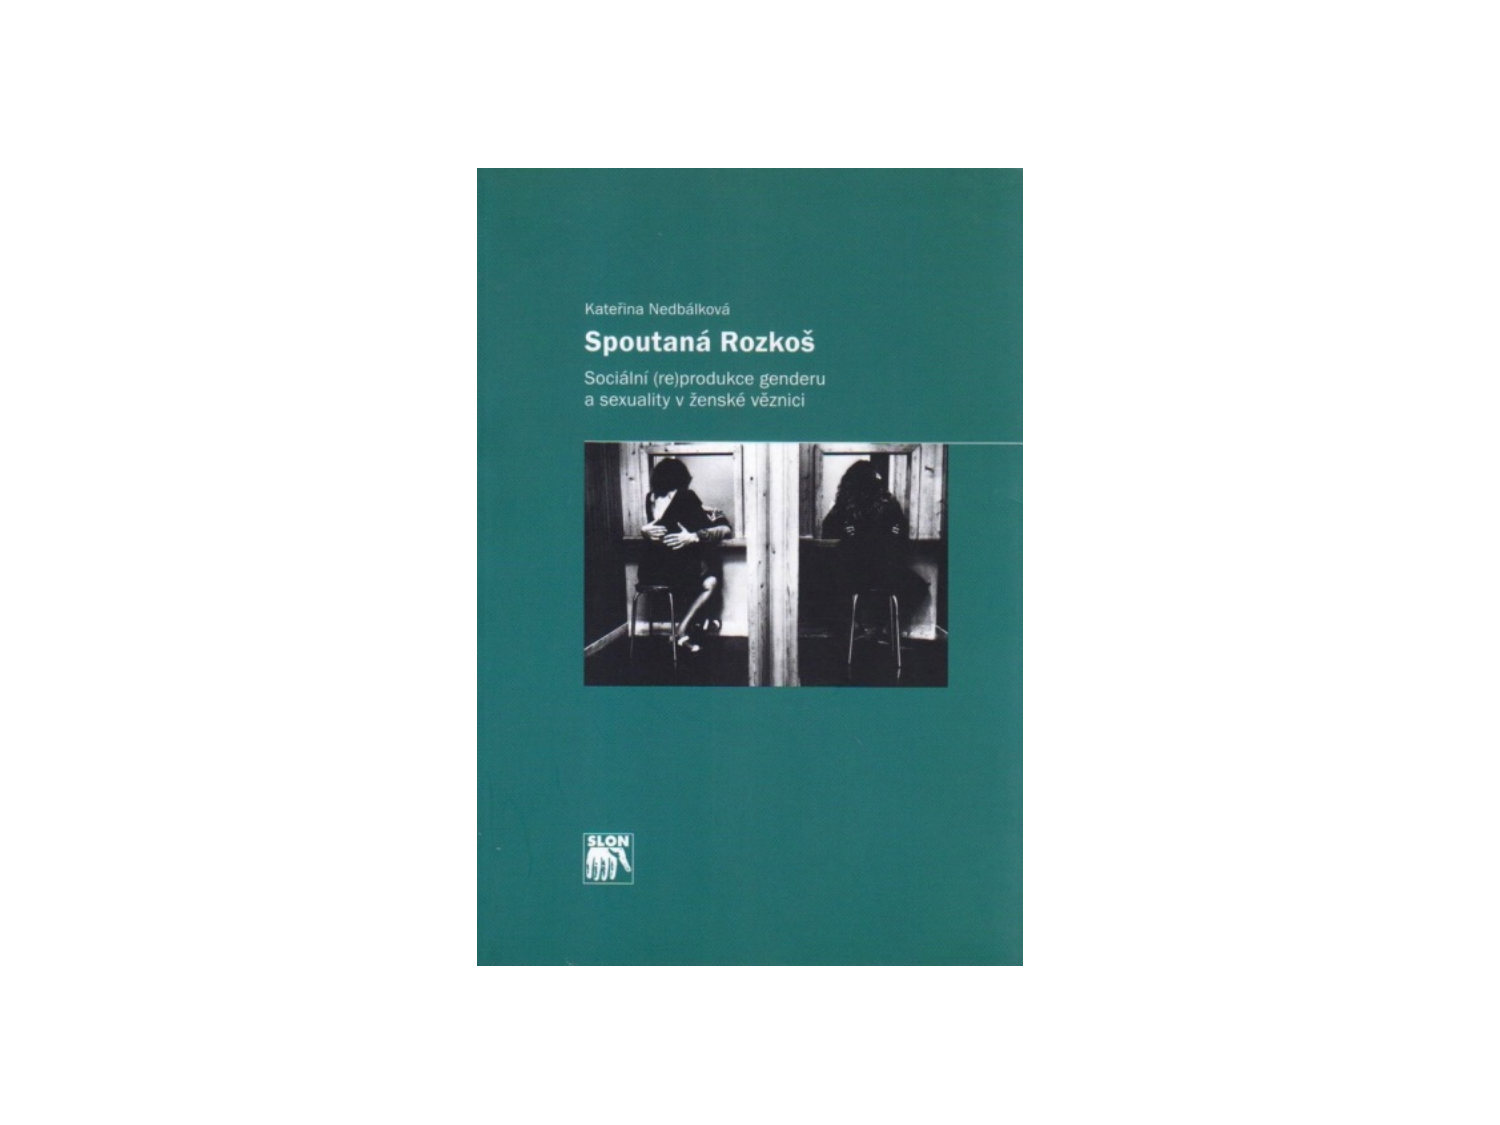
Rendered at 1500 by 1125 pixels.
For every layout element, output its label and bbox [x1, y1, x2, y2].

picture [477, 168, 1023, 966]
